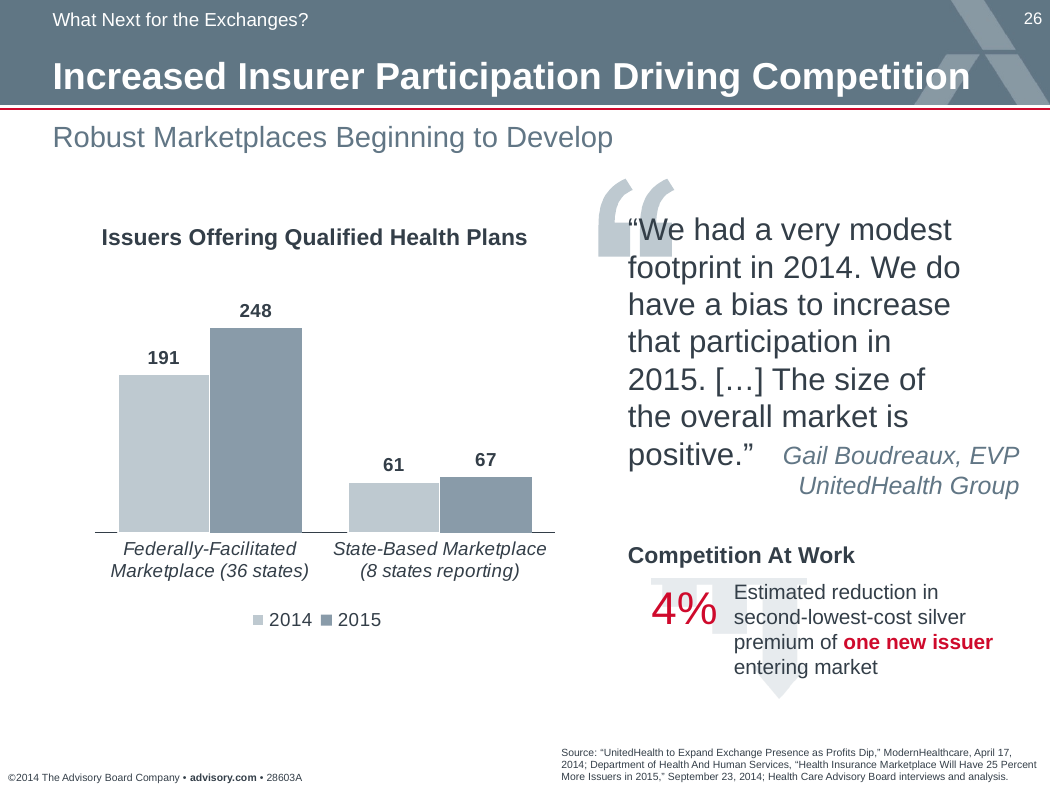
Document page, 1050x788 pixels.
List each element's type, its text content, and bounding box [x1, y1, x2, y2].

list What Next for the Exchanges? [52, 7, 533, 31]
text_box Gail Boudreaux, EVP UnitedHealth Group [767, 439, 1050, 519]
text_box “We had a very modest footprint in 2014. We do have a bias to increase that participation in 2015. […] The size of the overall market is positive.” [627, 209, 970, 472]
list Robust Marketplaces Beginning to Develop [52, 117, 998, 154]
list Increased Insurer Participation Driving Competition [52, 52, 998, 98]
list Source: “UnitedHealth to Expand Exchange Presence as Profits Dip,” ModernHealthcare, April 17, 2014; Department of Health And Human Services, “Health Insurance Marketplace Will Have 25 Percent More Issuers in 2015,” September 23, 2014; Health Care Advisory Board interviews and analysis. [561, 732, 1050, 788]
text_box Estimated reduction in second-lowest-cost silver premium of one new issuer entering market [807, 578, 995, 679]
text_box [598, 178, 675, 257]
text_box Issuers Offering Qualified Health Plans [68, 221, 562, 250]
chart [76, 263, 570, 643]
picture [651, 578, 807, 700]
picture [0, 0, 1050, 105]
text_box Competition At Work [627, 540, 935, 569]
